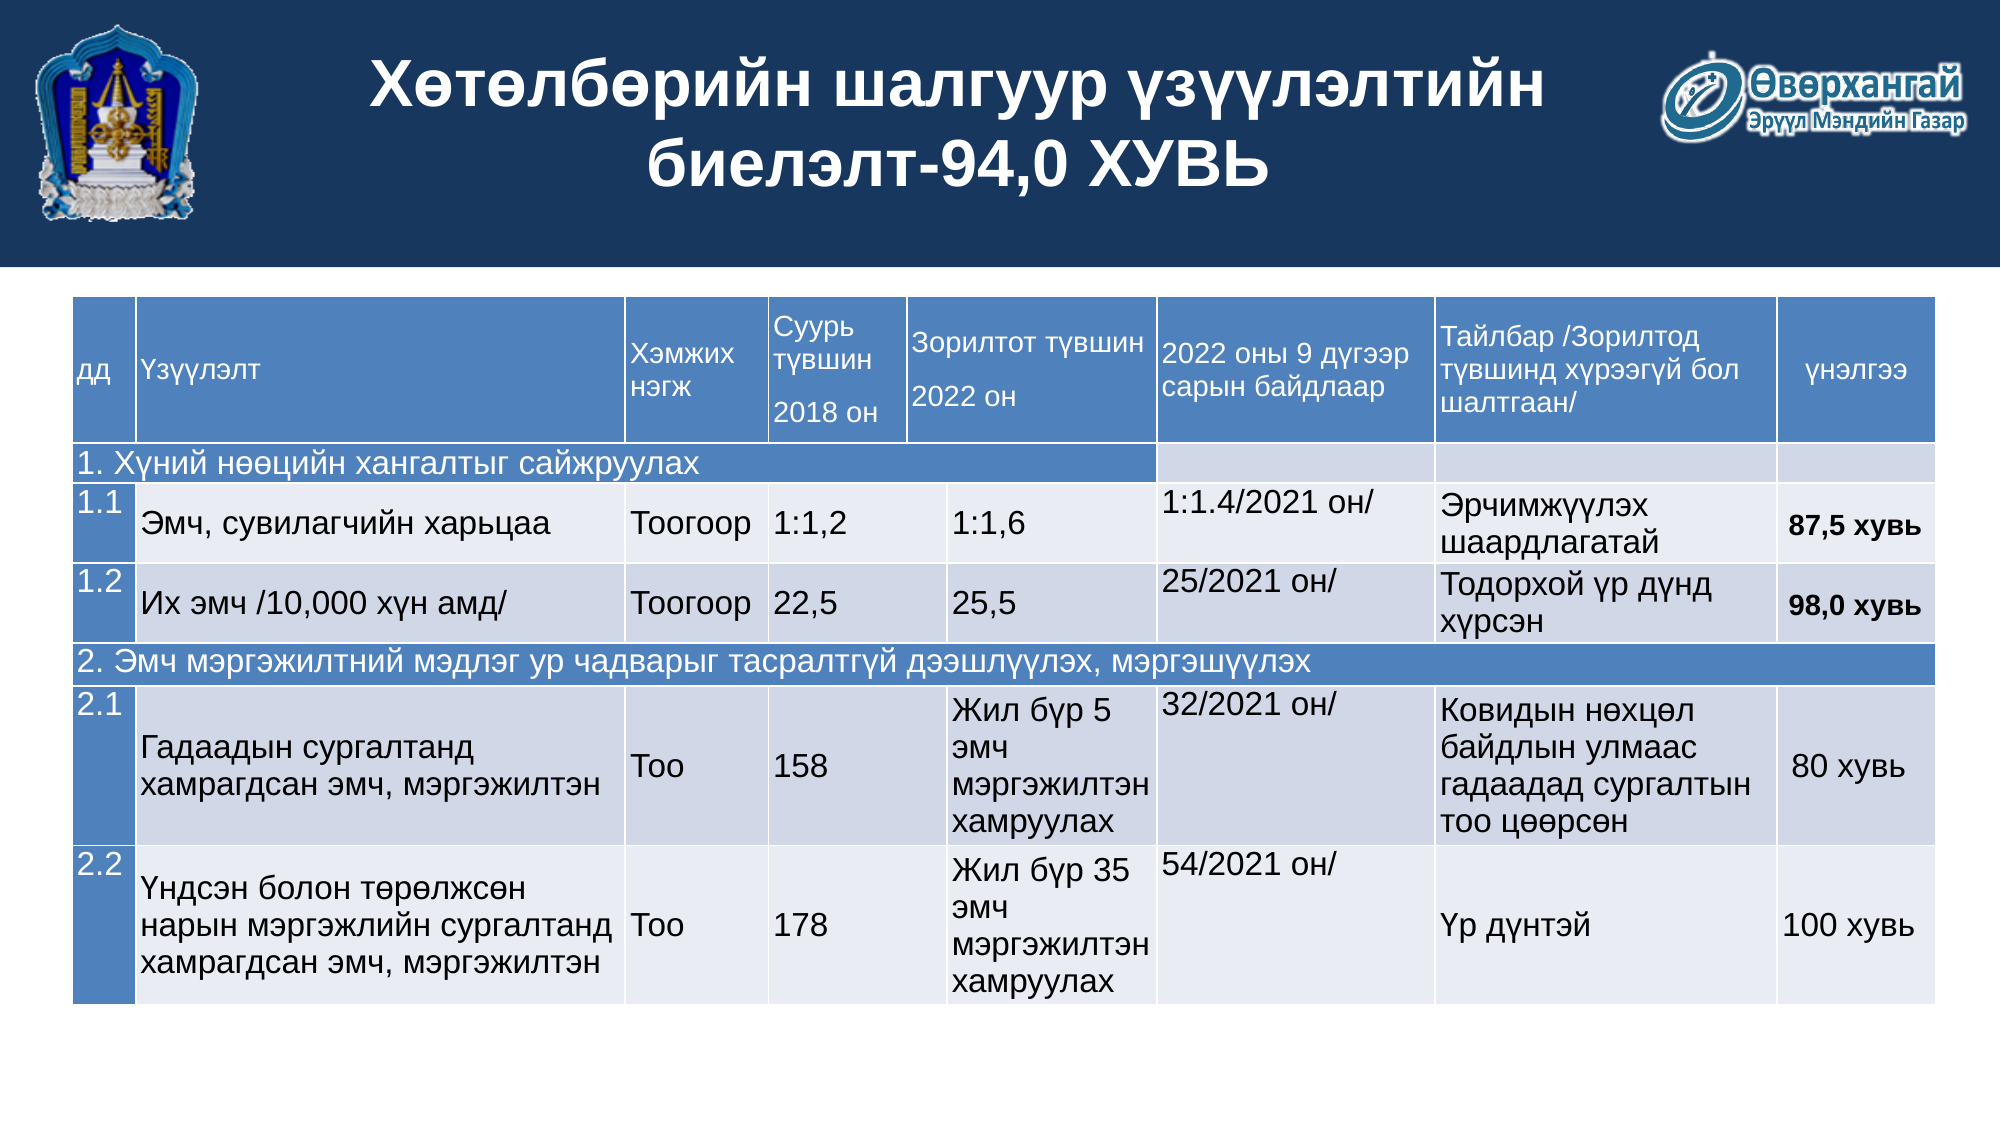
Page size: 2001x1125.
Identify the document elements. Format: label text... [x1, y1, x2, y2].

table_cell 1:1,6 [948, 484, 1156, 562]
table_cell 80 хувь [1778, 687, 1935, 845]
table_header дд [73, 297, 135, 442]
table_cell 22,5 [769, 564, 946, 642]
table_header Зорилтот түвшин 2022 он [908, 297, 1156, 442]
table_cell Тоогоор [626, 564, 768, 642]
table_cell Тоо [626, 846, 768, 1004]
table_cell 1.2 [73, 564, 135, 642]
table_header Суурь түвшин 2018 он [769, 297, 906, 442]
table_cell 2.1 [73, 687, 135, 845]
table_cell 32/2021 он/ [1158, 687, 1434, 845]
table_header Тайлбар /Зорилтод түвшинд хүрээгүй бол шалтгаан/ [1436, 297, 1776, 442]
table_cell Жил бүр 5 эмч мэргэжилтэн хамруулах [948, 687, 1156, 845]
table_cell 100 хувь [1778, 846, 1935, 1004]
picture [1660, 51, 1969, 145]
table_cell 1.1 [73, 484, 135, 562]
picture [24, 6, 224, 232]
table_cell 2.2 [73, 846, 135, 1004]
table_header үнэлгээ [1778, 297, 1935, 442]
table_cell Жил бүр 35 эмч мэргэжилтэн хамруулах [948, 846, 1156, 1004]
table_cell Тодорхой үр дүнд хүрсэн [1436, 564, 1776, 642]
table_cell Тоо [626, 687, 768, 845]
table_cell Их эмч /10,000 хүн амд/ [137, 564, 624, 642]
table_header Хэмжих нэгж [626, 297, 768, 442]
table_cell 87,5 хувь [1778, 484, 1935, 562]
table_cell Үр дүнтэй [1436, 846, 1776, 1004]
table_cell [1436, 444, 1776, 482]
table_cell 54/2021 он/ [1158, 846, 1434, 1004]
table_cell Ковидын нөхцөл байдлын улмаас гадаадад сургалтын тоо цөөрсөн [1436, 687, 1776, 845]
table_cell 1:1.4/2021 он/ [1158, 484, 1434, 562]
table_cell 1:1,2 [769, 484, 946, 562]
table_header 2022 оны 9 дүгээр сарын байдлаар [1158, 297, 1434, 442]
table_cell Гадаадын сургалтанд хамрагдсан эмч, мэргэжилтэн [137, 687, 624, 845]
table_cell Тоогоор [626, 484, 768, 562]
table_cell [1158, 444, 1434, 482]
table_cell Үндсэн болон төрөлжсөн нарын мэргэжлийн сургалтанд хамрагдсан эмч, мэргэжилтэн [137, 846, 624, 1004]
table_cell 98,0 хувь [1778, 564, 1935, 642]
table_cell Эмч, сувилагчийн харьцаа [137, 484, 624, 562]
table_cell 1. Хүний нөөцийн хангалтыг сайжруулах [73, 444, 1156, 482]
text_box [0, 0, 2000, 268]
table_cell Эрчимжүүлэх шаардлагатай [1436, 484, 1776, 562]
table_cell [1778, 444, 1935, 482]
table_cell 2. Эмч мэргэжилтний мэдлэг ур чадварыг тасралтгүй дээшлүүлэх, мэргэшүүлэх [73, 644, 1935, 685]
table_header Үзүүлэлт [137, 297, 624, 442]
table_cell 158 [769, 687, 946, 845]
table_cell 178 [769, 846, 946, 1004]
text_box Хөтөлбөрийн шалгуур үзүүлэлтийн биелэлт-94,0 ХУВЬ [256, 32, 1661, 207]
table_cell 25/2021 он/ [1158, 564, 1434, 642]
table_cell 25,5 [948, 564, 1156, 642]
